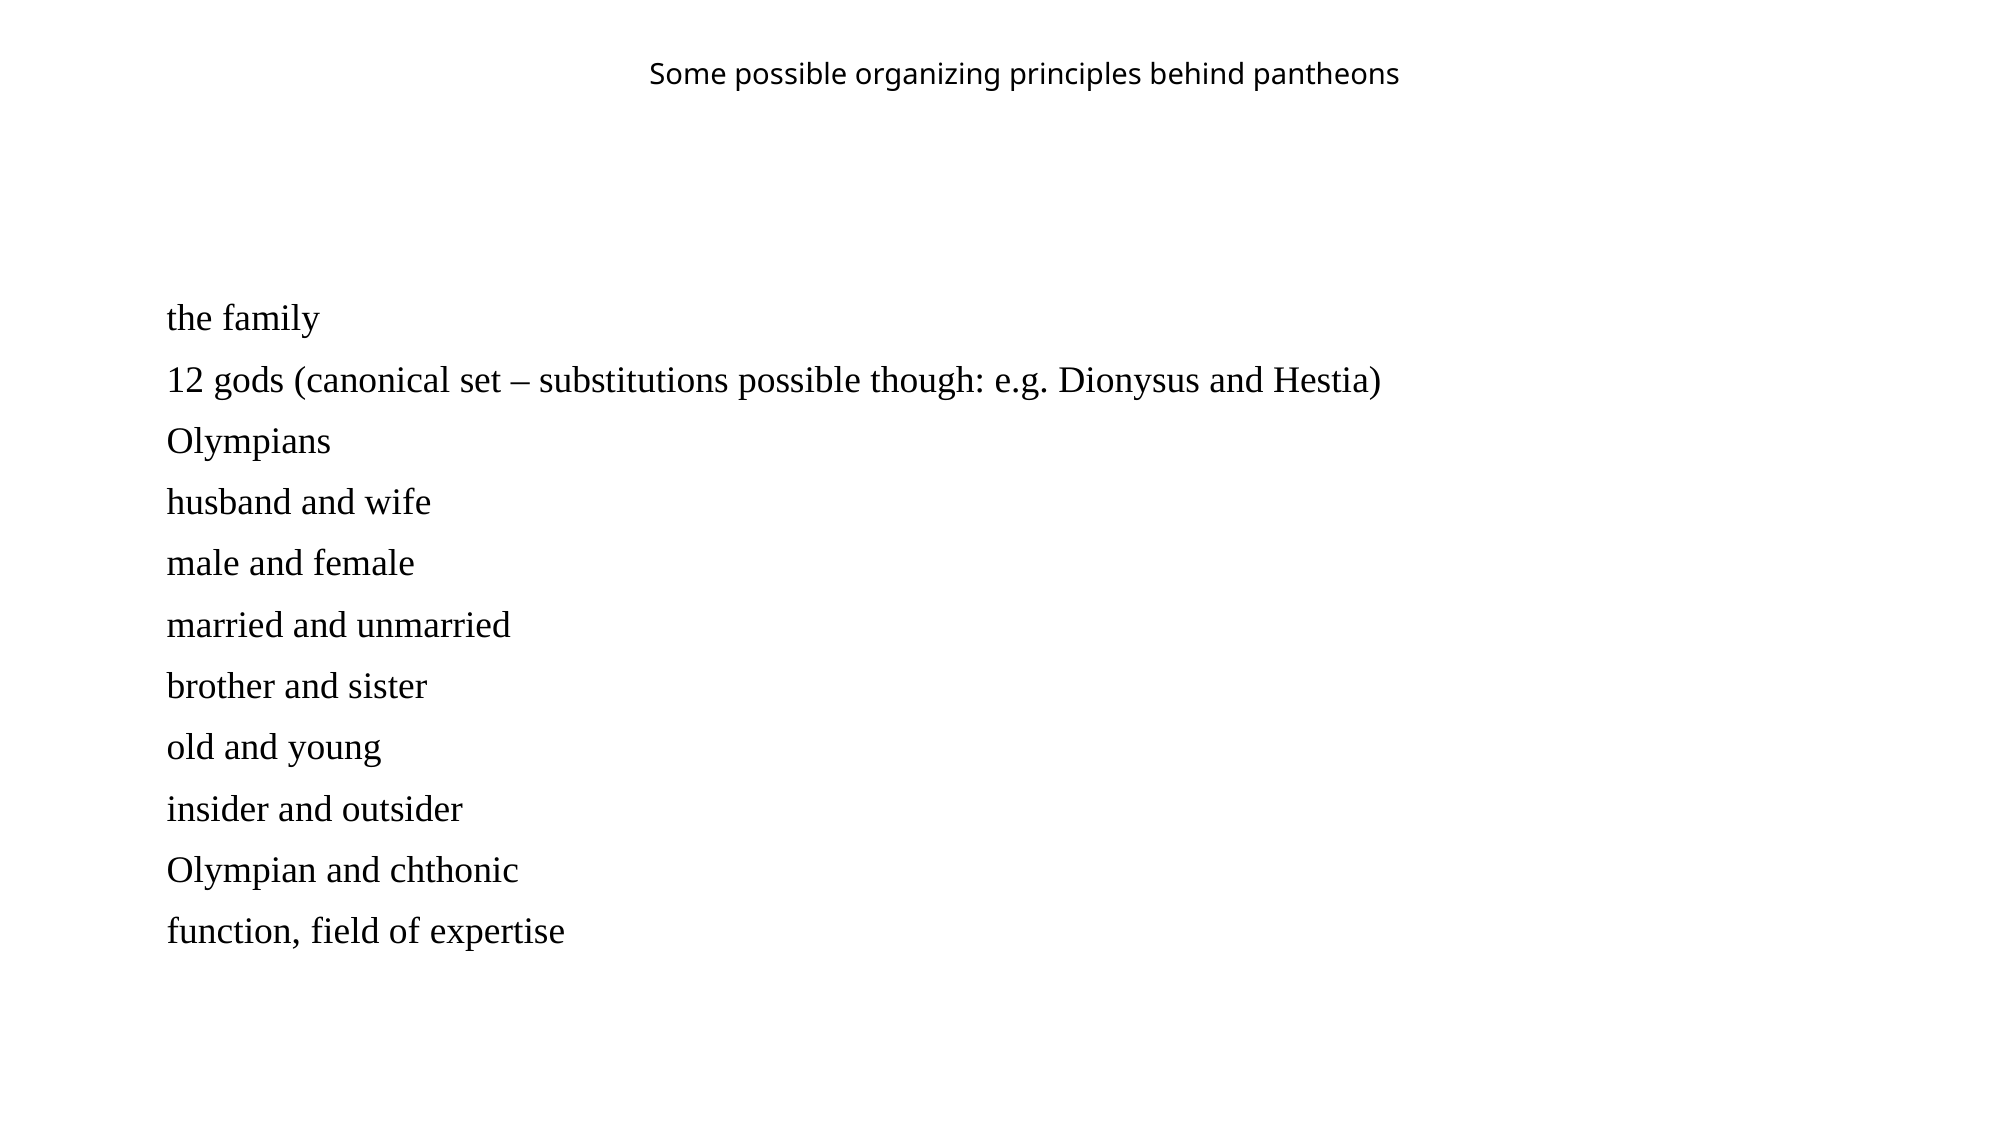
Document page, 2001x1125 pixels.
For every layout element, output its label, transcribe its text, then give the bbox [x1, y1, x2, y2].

title Some possible organizing principles behind pantheons [387, 41, 1663, 99]
subtitle the family 12 gods (canonical set – substitutions possible though: e.g. Dionysus and Hestia) Olympians husband and wife male and female married and unmarried brother and sister old and young insider and outsider Olympian and chthonic function, field of expertise [151, 224, 1663, 1046]
